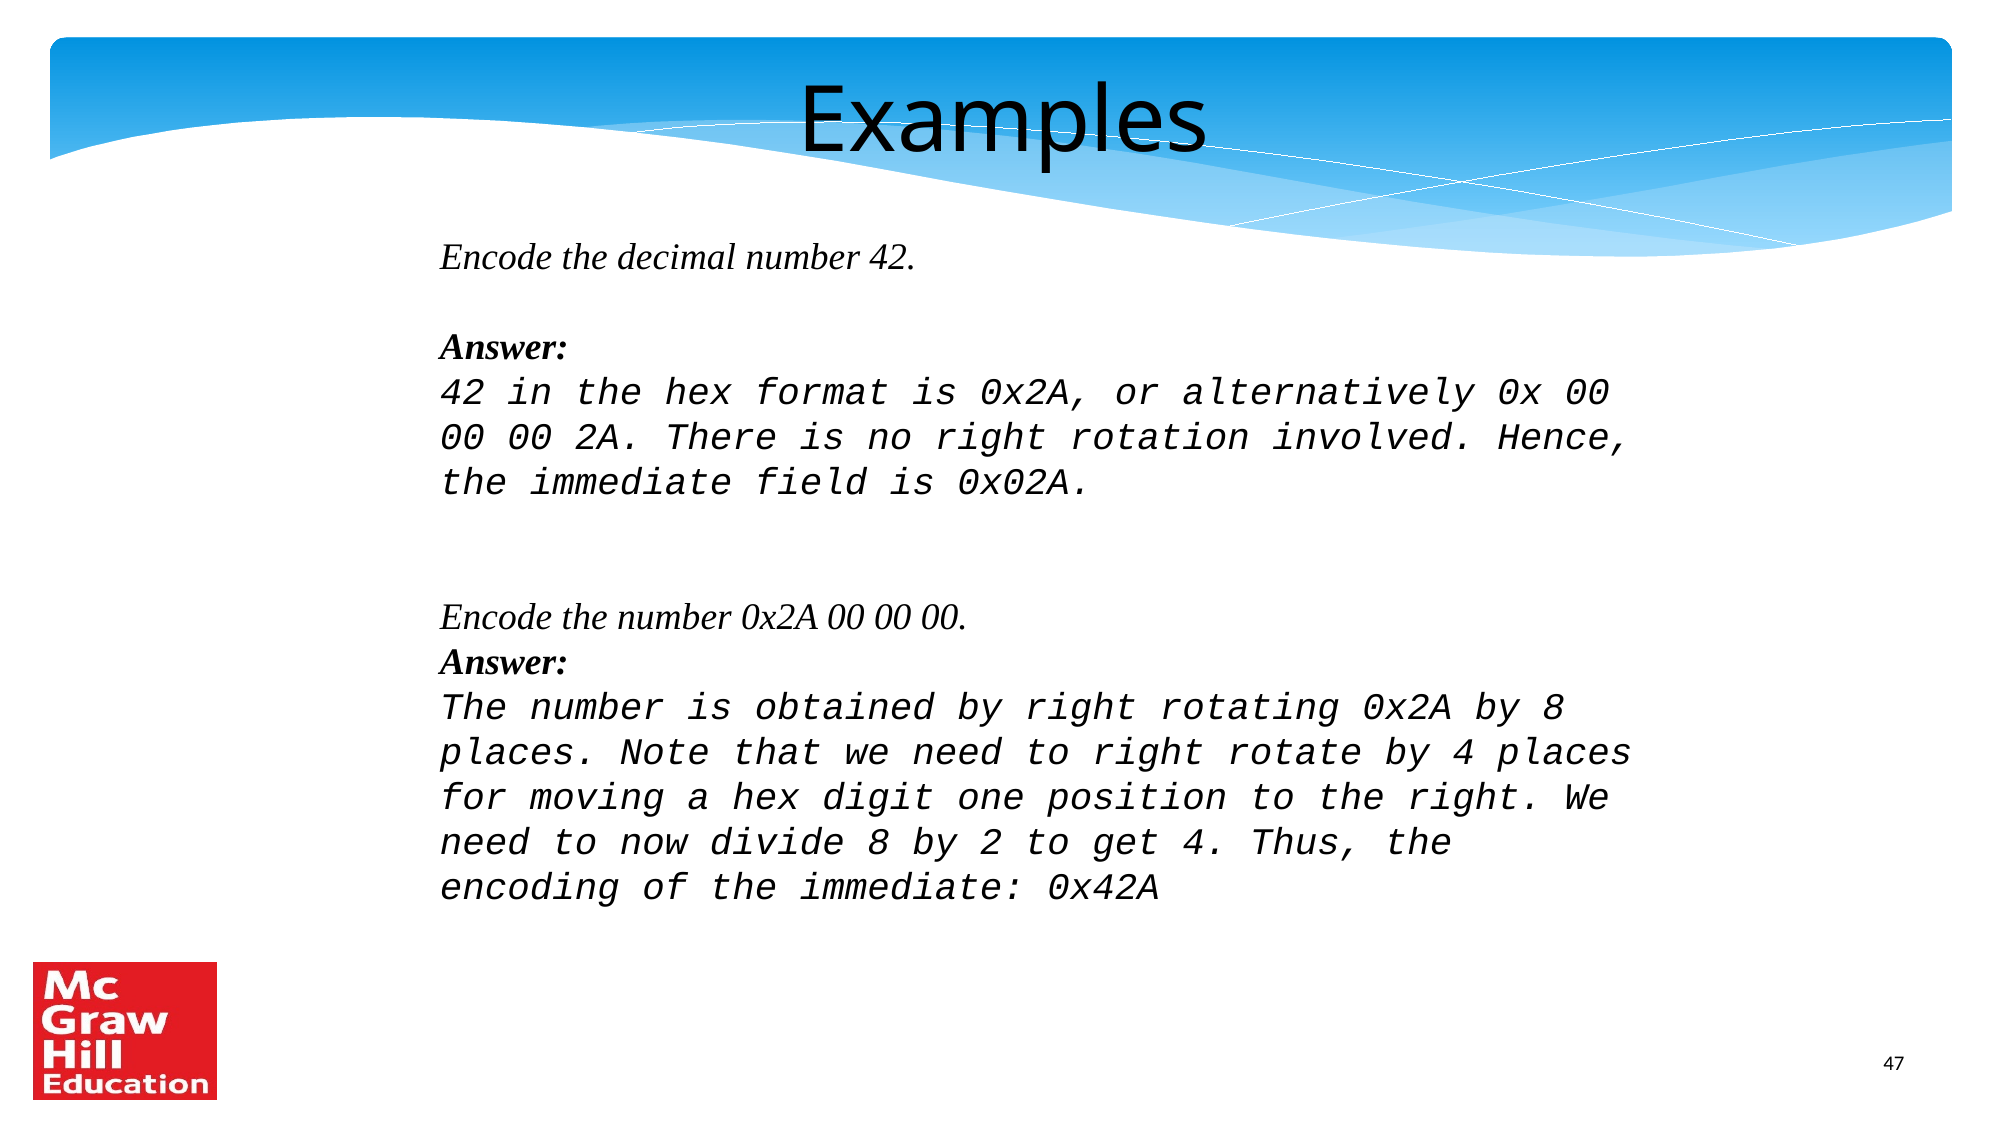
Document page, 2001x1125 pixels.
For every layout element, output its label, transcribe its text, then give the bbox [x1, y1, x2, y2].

text_box Examples [395, 37, 1613, 192]
picture [33, 962, 217, 1100]
text_box Encode the decimal number 42. Answer: 42 in the hex format is 0x2A, or alternatively 0x 00 00 00 2A. There is no right rotation involved. Hence, the immediate field is 0x02A. Encode the number 0x2A 00 00 00. Answer: The number is obtained by right rotating 0x2A by 8 places. Note that we need to right rotate by 4 places for moving a hex digit one position to the right. We need to now divide 8 by 2 to get 4. Thus, the encoding of the immediate: 0x42A [425, 224, 1650, 915]
